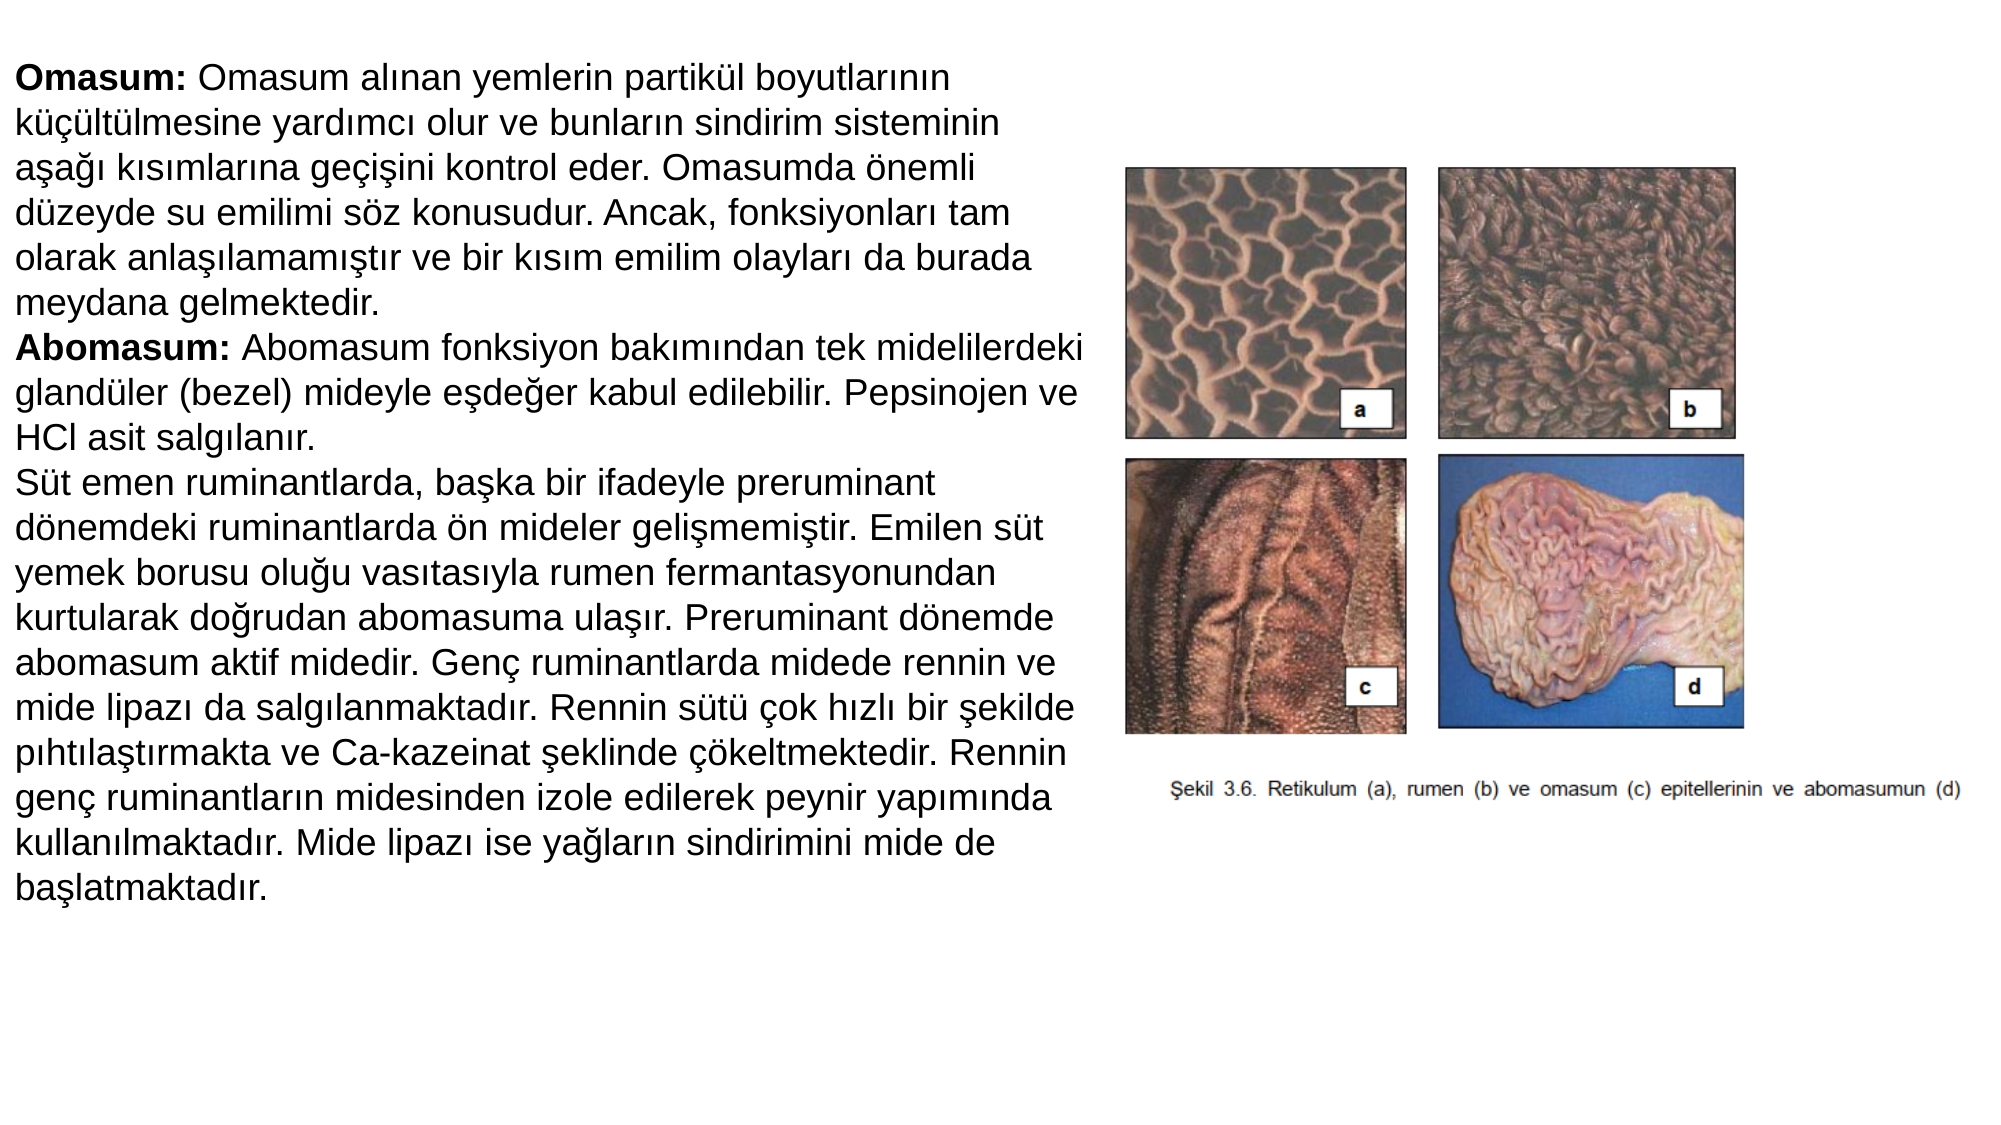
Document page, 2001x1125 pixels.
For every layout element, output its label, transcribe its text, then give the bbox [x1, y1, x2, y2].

picture [1094, 155, 1973, 807]
text_box Omasum: Omasum alınan yemlerin partikül boyutlarının küçültülmesine yardımcı olur ve bunların sindirim sisteminin aşağı kısımlarına geçişini kontrol eder. Omasumda önemli düzeyde su emilimi söz konusudur. Ancak, fonksiyonları tam olarak anlaşılamamıştır ve bir kısım emilim olayları da burada meydana gelmektedir. Abomasum: Abomasum fonksiyon bakımından tek midelilerdeki glandüler (bezel) mideyle eşdeğer kabul edilebilir. Pepsinojen ve HCl asit salgılanır. Süt emen ruminantlarda, başka bir ifadeyle preruminant dönemdeki ruminantlarda ön mideler gelişmemiştir. Emilen süt yemek borusu oluğu vasıtasıyla rumen fermantasyonundan kurtularak doğrudan abomasuma ulaşır. Preruminant dönemde abomasum aktif midedir. Genç ruminantlarda midede rennin ve mide lipazı da salgılanmaktadır. Rennin sütü çok hızlı bir şekilde pıhtılaştırmakta ve Ca-kazeinat şeklinde çökeltmektedir. Rennin genç ruminantların midesinden izole edilerek peynir yapımında kullanılmaktadır. Mide lipazı ise yağların sindirimini mide de başlatmaktadır. [0, 45, 1116, 961]
